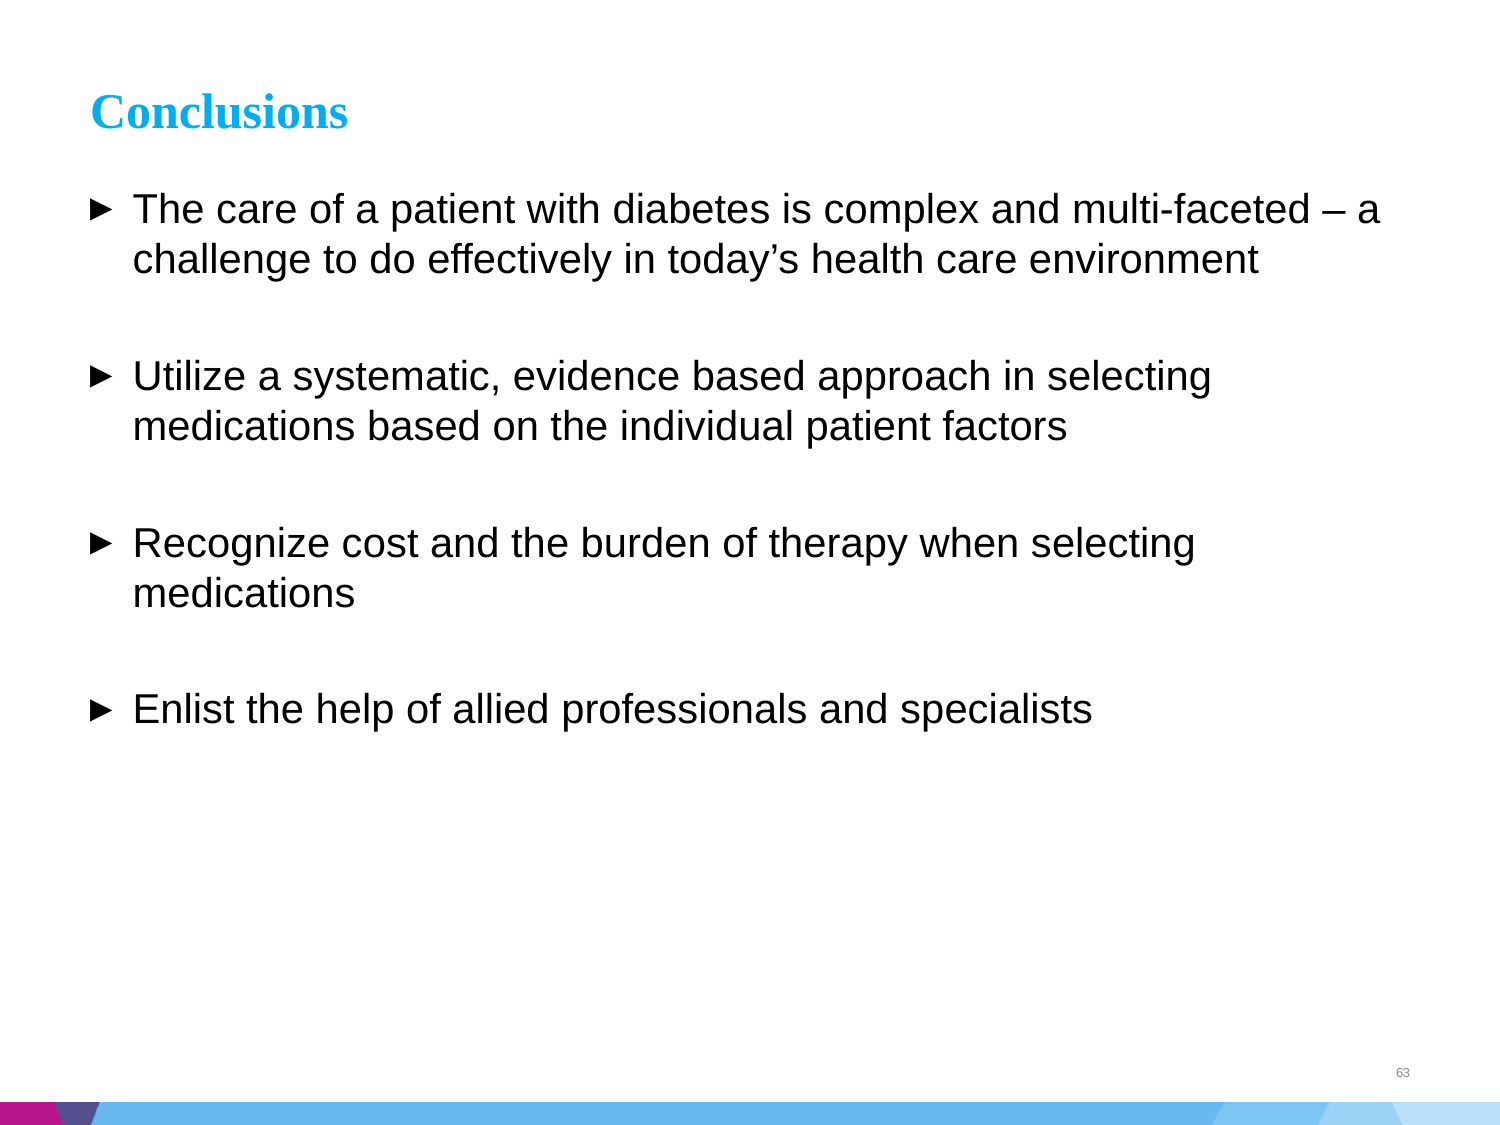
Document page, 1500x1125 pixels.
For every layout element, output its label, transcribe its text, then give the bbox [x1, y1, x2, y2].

slide_number 63 [1074, 1042, 1425, 1103]
list The care of a patient with diabetes is complex and multi-faceted – a challenge to do effectively in today’s health care environment Utilize a systematic, evidence based approach in selecting medications based on the individual patient factors Recognize cost and the burden of therapy when selecting medications Enlist the help of allied professionals and specialists [75, 174, 1425, 917]
picture [0, 1102, 1500, 1125]
title Conclusions [75, 71, 1425, 174]
